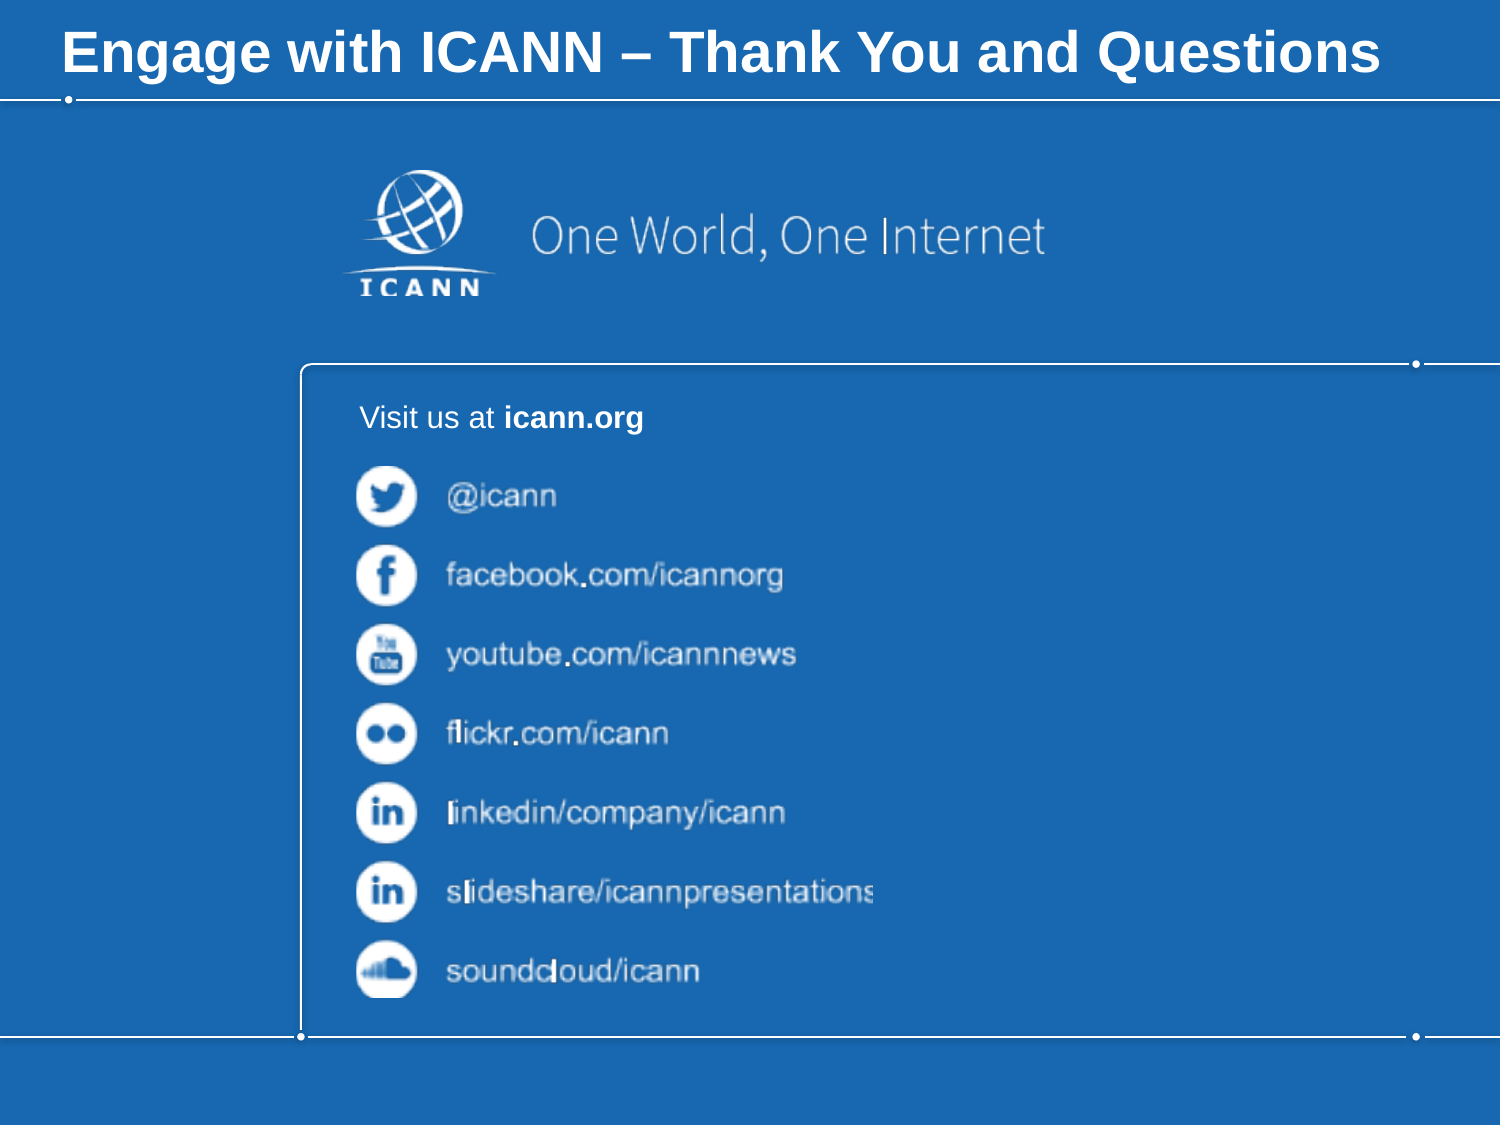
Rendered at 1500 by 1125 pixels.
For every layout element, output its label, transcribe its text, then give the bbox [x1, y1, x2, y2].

title Engage with ICANN – Thank You and Questions [61, 6, 1500, 95]
